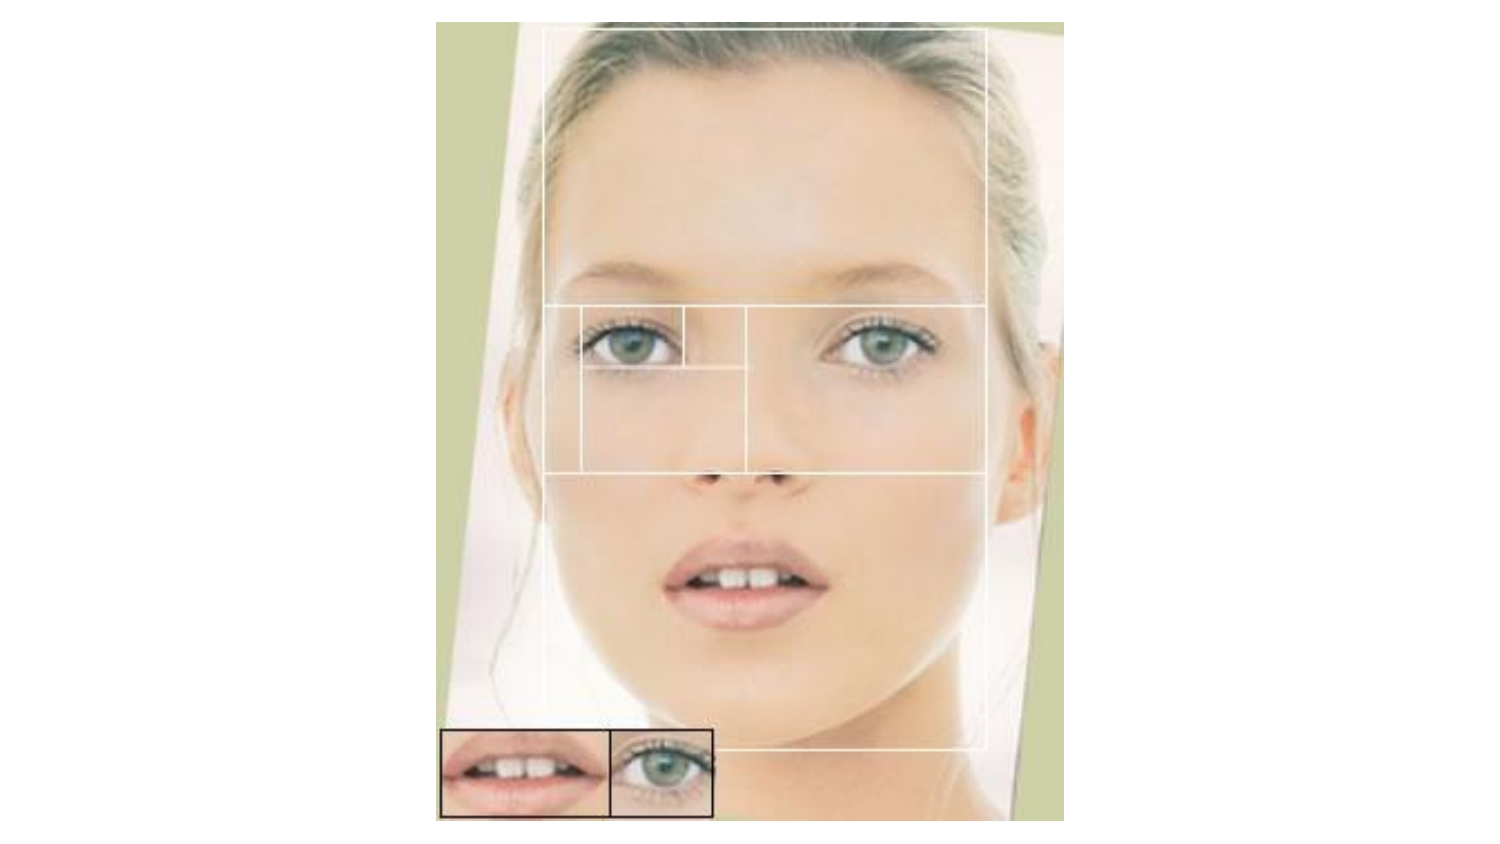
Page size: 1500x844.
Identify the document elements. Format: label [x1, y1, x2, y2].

picture [435, 22, 1065, 822]
